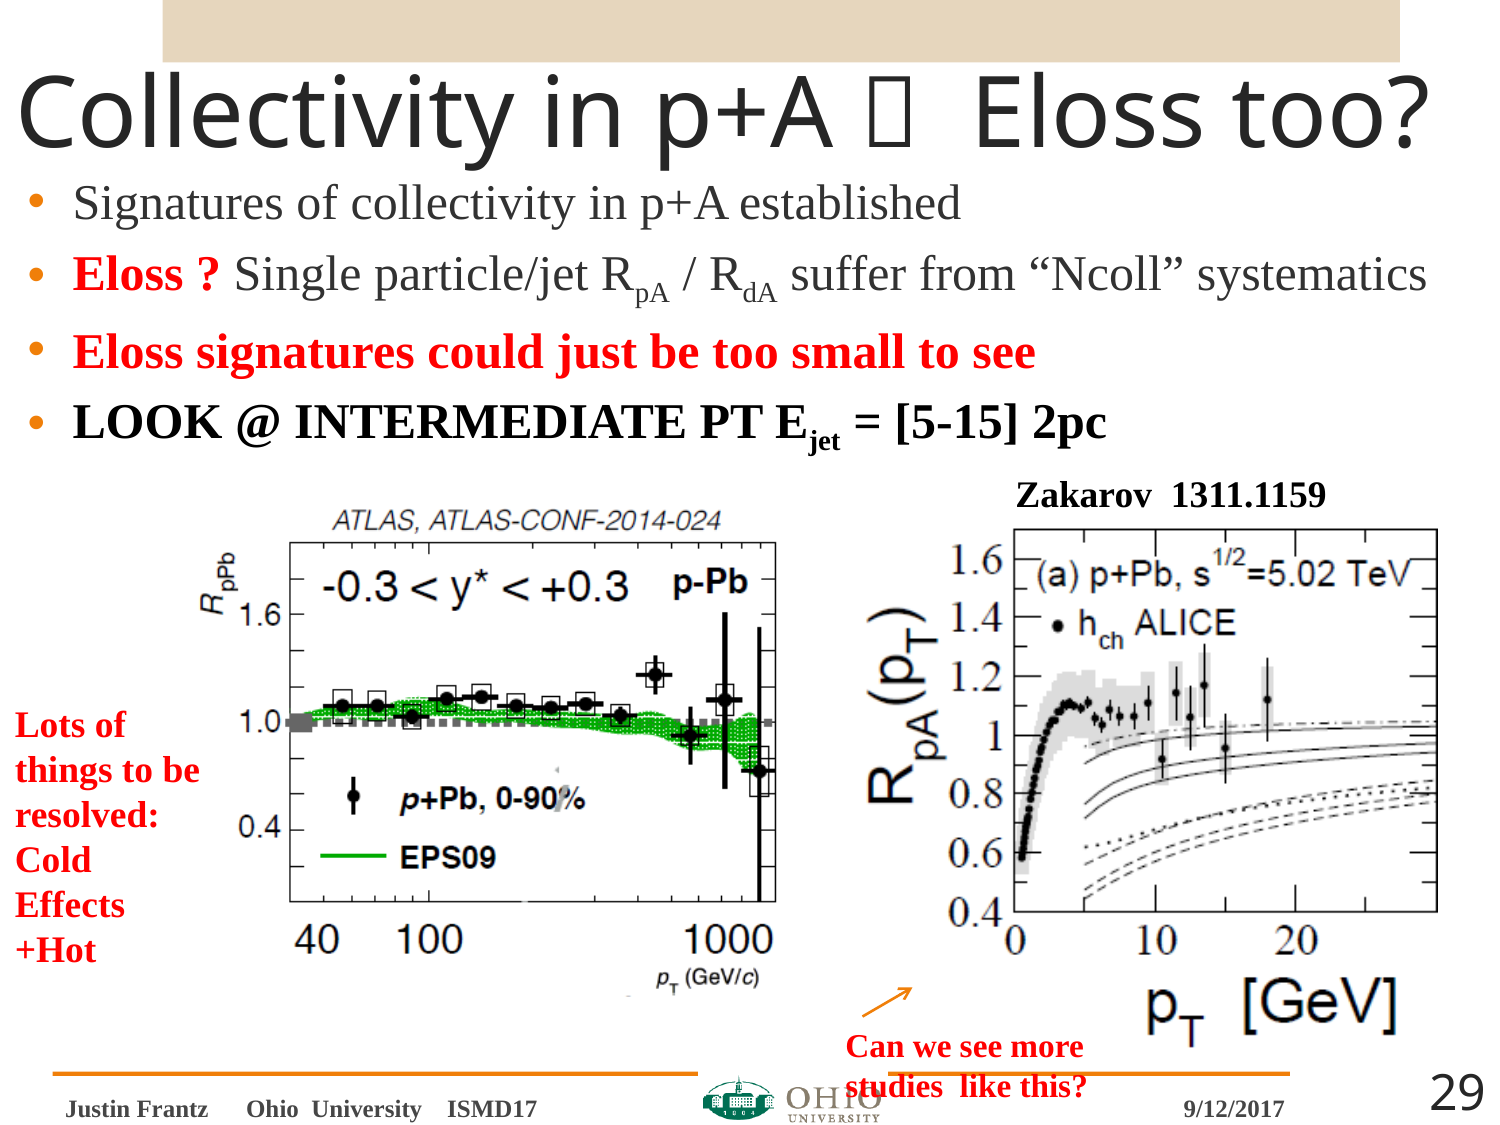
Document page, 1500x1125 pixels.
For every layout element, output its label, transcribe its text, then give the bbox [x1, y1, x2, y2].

picture [845, 507, 1439, 1065]
picture [850, 1114, 888, 1125]
title Collectivity in p+A  Eloss too? [0, 0, 1500, 175]
slide_number 29 [1376, 1064, 1500, 1125]
text_box Lots of things to be resolved: Cold Effects +Hot [0, 692, 185, 978]
text_box Zakarov 1311.1159 [1000, 462, 1342, 507]
picture [190, 502, 780, 997]
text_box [829, 986, 1127, 1114]
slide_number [950, 1077, 1300, 1125]
footer Justin Frantz Ohio University ISMD17 [50, 1077, 850, 1125]
picture [698, 1071, 829, 1077]
list Signatures of collectivity in p+A established Eloss ? Single particle/jet RpA / RdA suffer from “Ncoll” systematics Eloss signatures could just be too small to see LOOK @ INTERMEDIATE PT Ejet = [5-15] 2pc [12, 162, 1488, 850]
